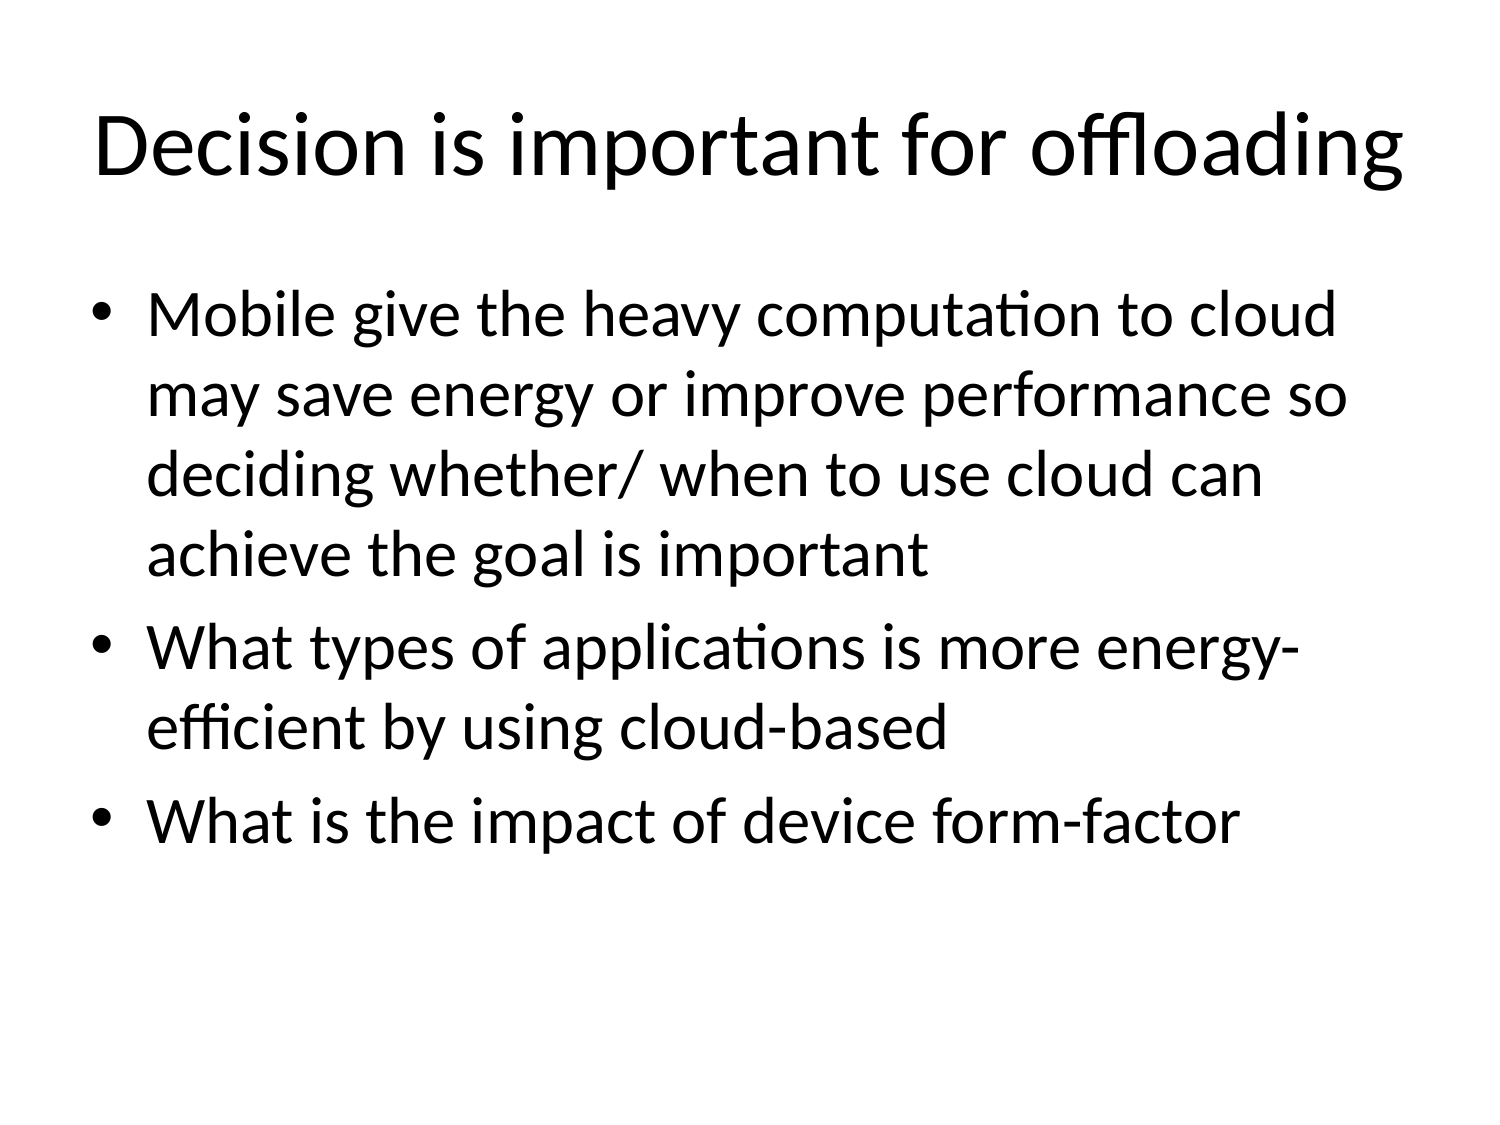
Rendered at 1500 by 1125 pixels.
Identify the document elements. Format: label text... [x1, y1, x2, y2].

list Mobile give the heavy computation to cloud may save energy or improve performance so deciding whether/ when to use cloud can achieve the goal is important What types of applications is more energy-efficient by using cloud-based What is the impact of device form-factor [75, 262, 1425, 1005]
title Decision is important for offloading [75, 45, 1425, 233]
